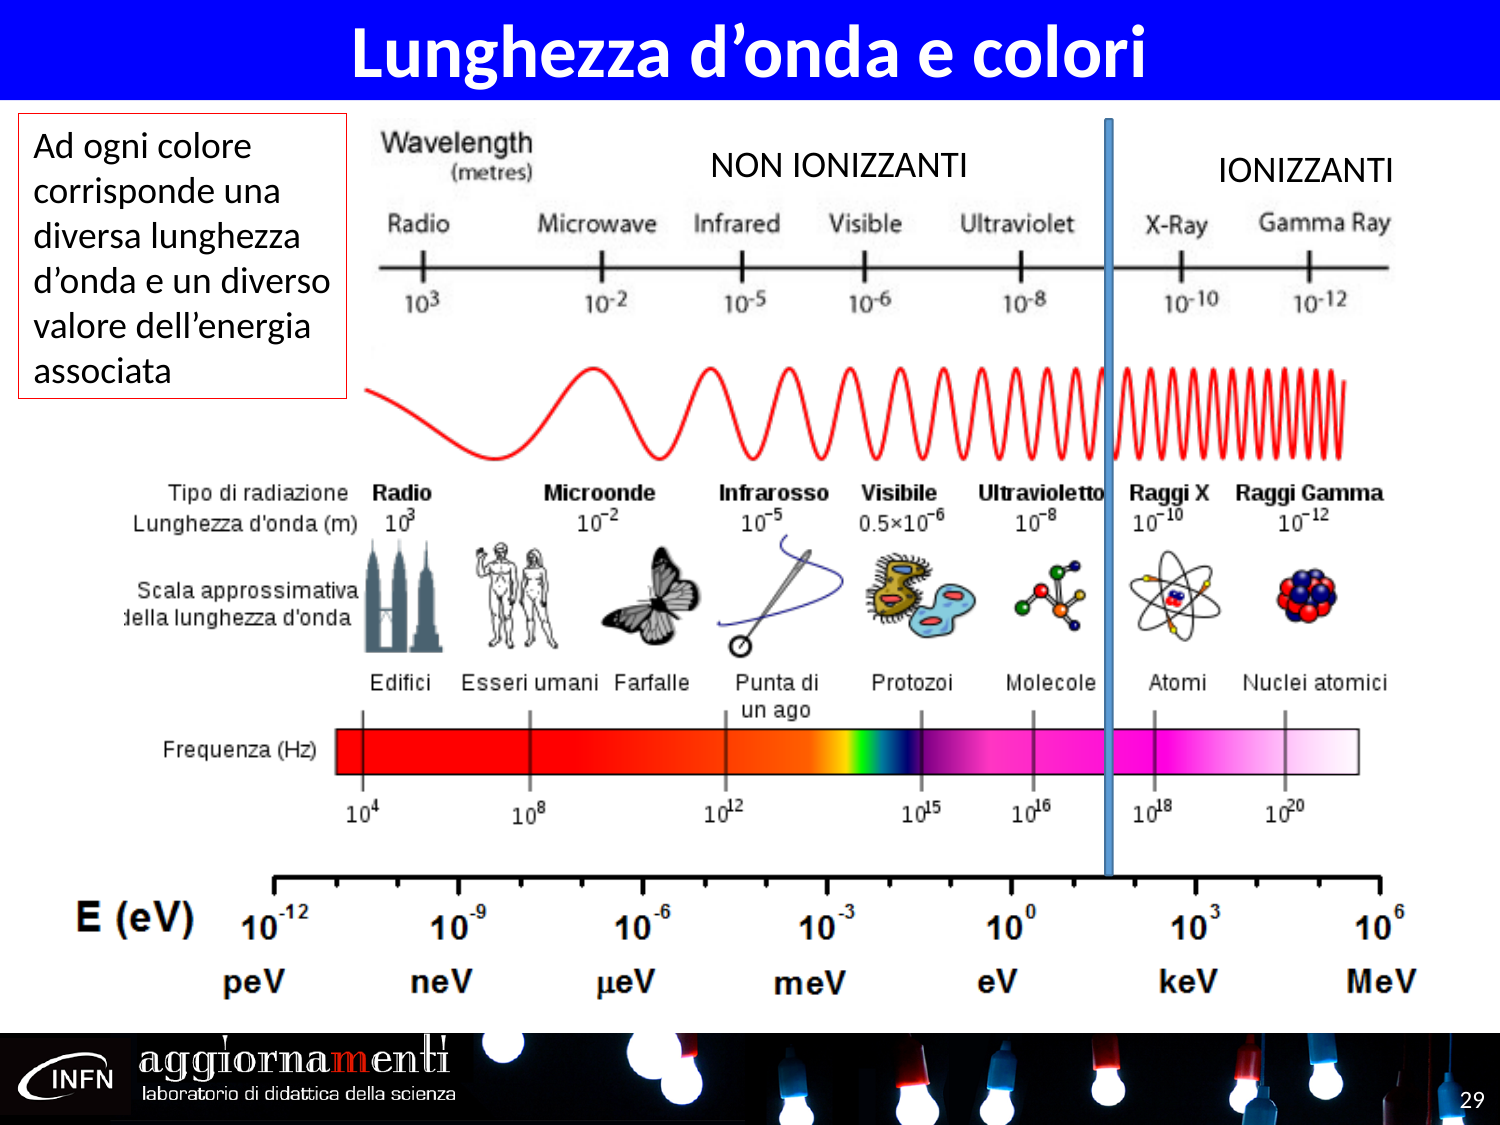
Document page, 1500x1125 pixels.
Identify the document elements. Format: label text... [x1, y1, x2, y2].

slide_number 29 [1149, 1068, 1500, 1125]
text_box Lunghezza d’onda e colori [0, 0, 1500, 101]
text_box Ad ogni colore corrisponde una diversa lunghezza d’onda e un diverso valore dell’energia associata [18, 113, 347, 399]
picture [0, 1033, 1500, 1125]
picture [371, 118, 1402, 359]
picture [43, 360, 1448, 1024]
